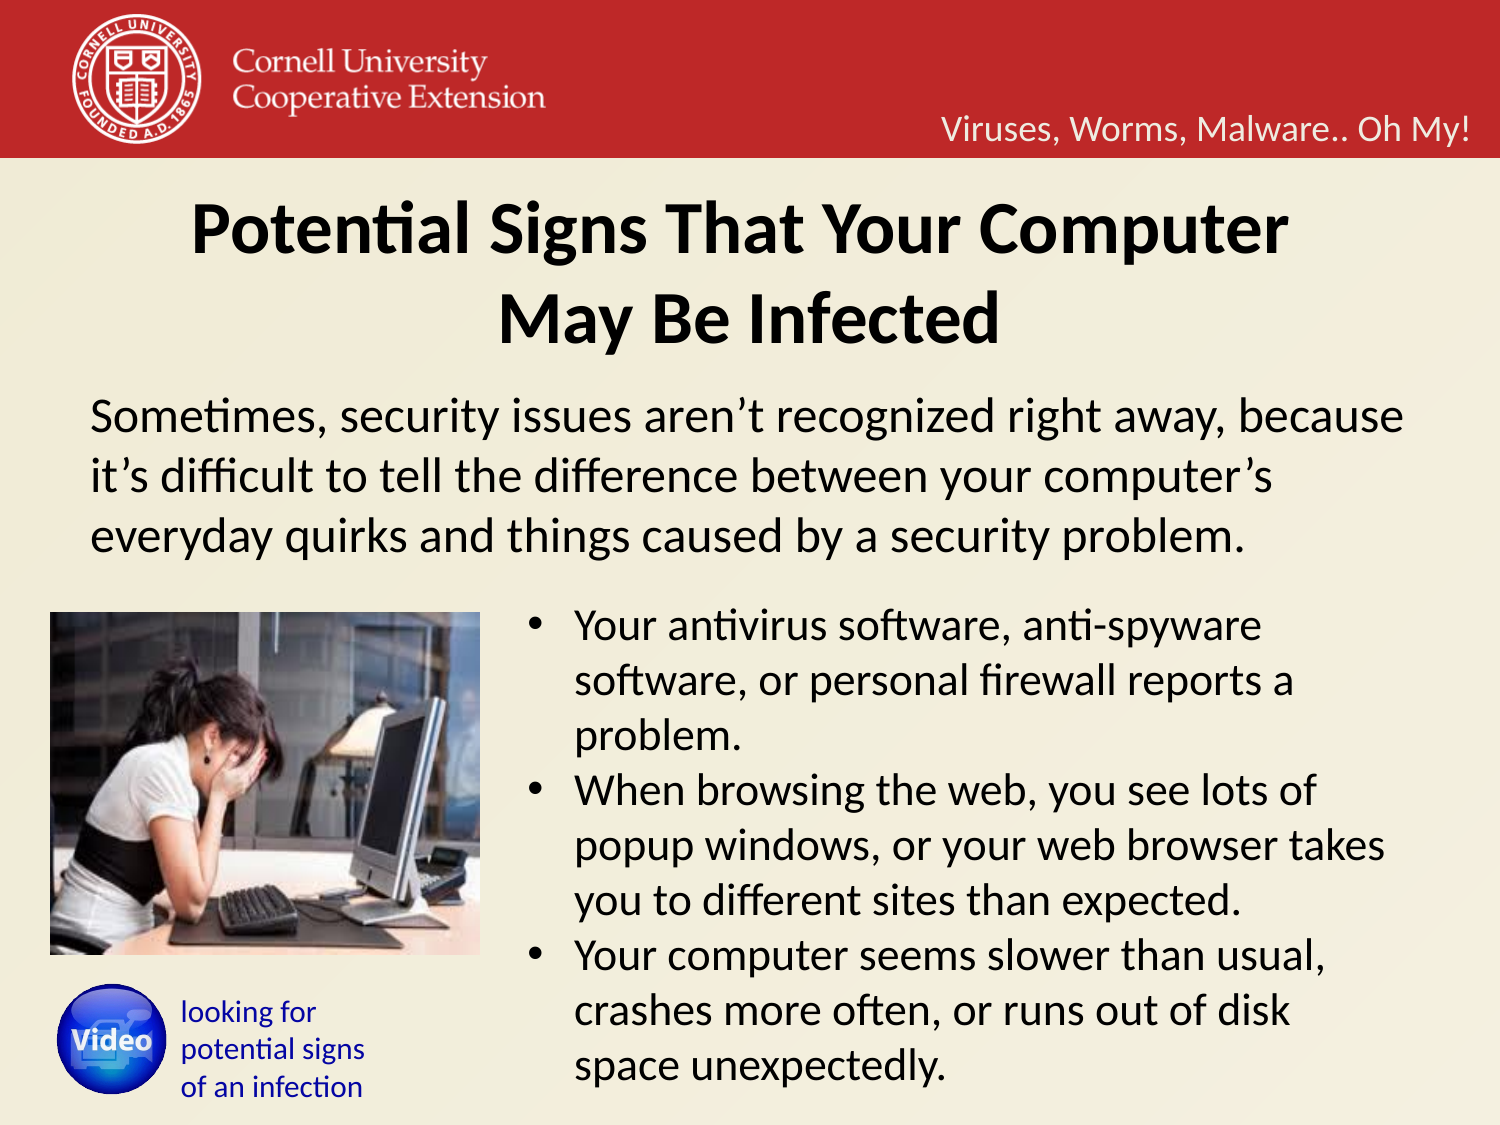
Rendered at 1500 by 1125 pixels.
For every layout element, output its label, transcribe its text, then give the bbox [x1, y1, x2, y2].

title Potential Signs That Your Computer May Be Infected [75, 212, 1425, 325]
picture [49, 612, 480, 956]
text_box looking for potential signs of an infection [165, 983, 408, 1111]
picture [0, 0, 1500, 158]
list Sometimes, security issues aren’t recognized right away, because it’s difficult to tell the difference between your computer’s everyday quirks and things caused by a security problem. [75, 375, 1425, 1005]
picture [49, 977, 176, 1103]
list Viruses, Worms, Malware.. Oh My! [875, 96, 1488, 165]
text_box Your antivirus software, anti-spyware software, or personal firewall reports a problem. When browsing the web, you see lots of popup windows, or your web browser takes you to different sites than expected. Your computer seems slower than usual, crashes more often, or runs out of disk space unexpectedly. [512, 587, 1405, 1098]
